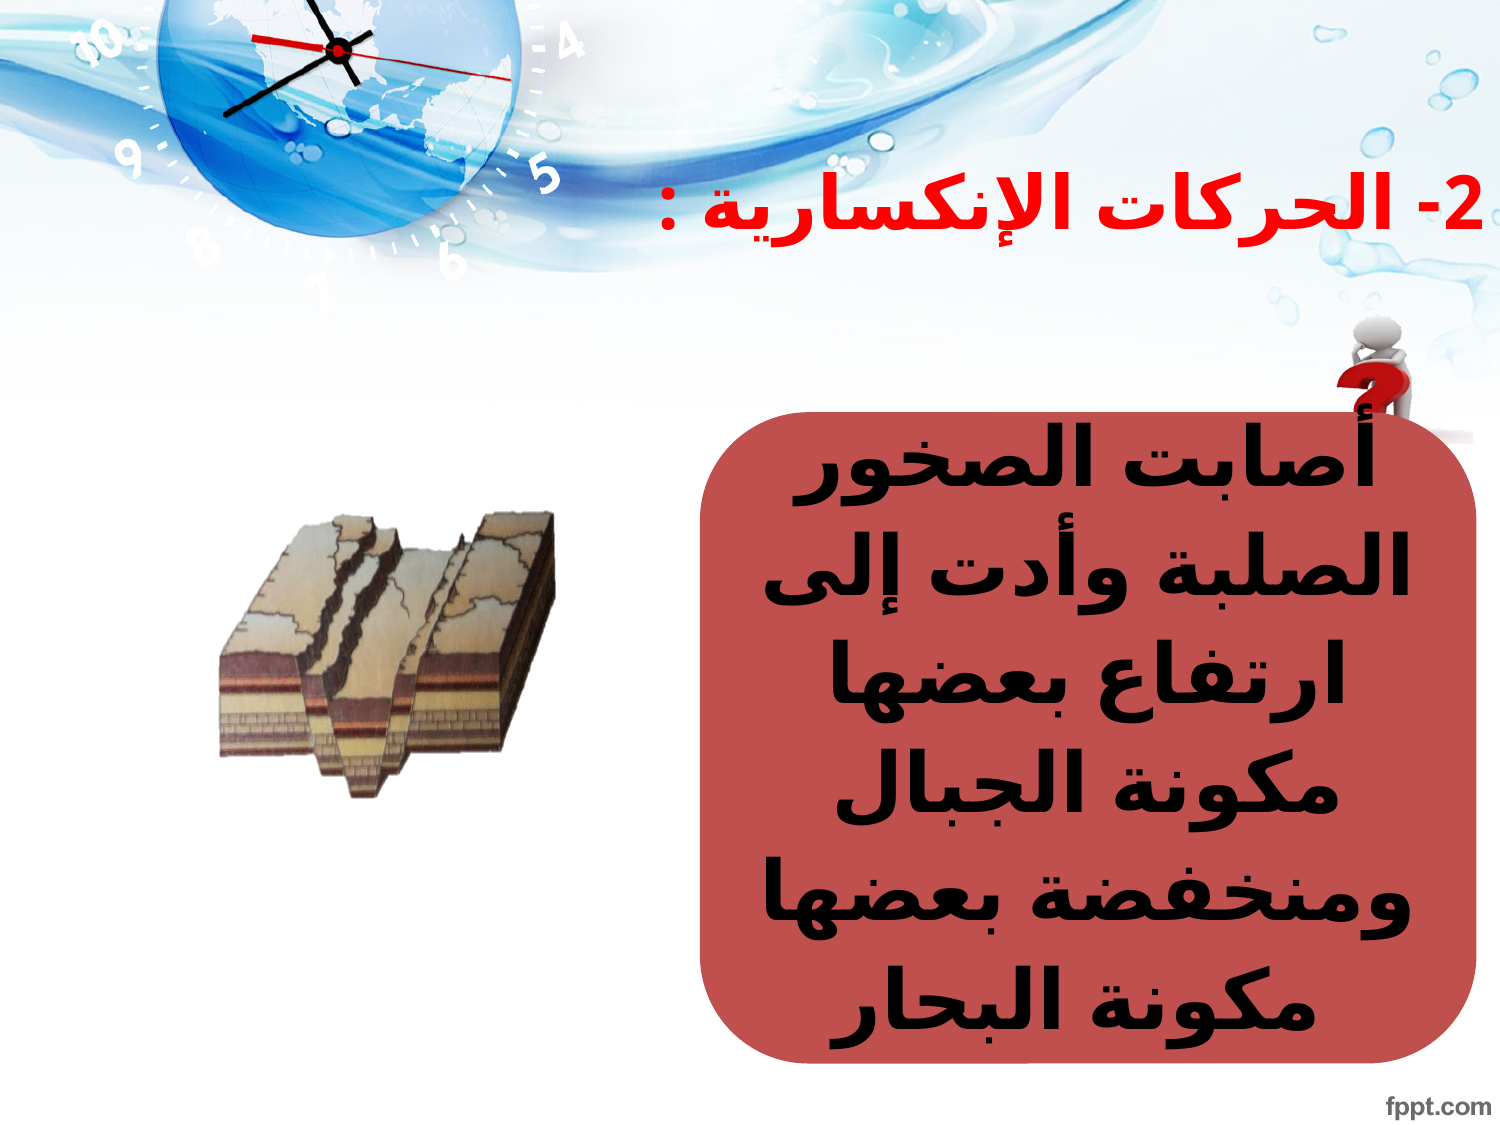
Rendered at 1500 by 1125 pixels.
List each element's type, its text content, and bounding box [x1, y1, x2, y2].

title 2- الحركات الإنكسارية : [347, 136, 1500, 262]
picture [0, 0, 1500, 1125]
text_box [699, 411, 1477, 1064]
